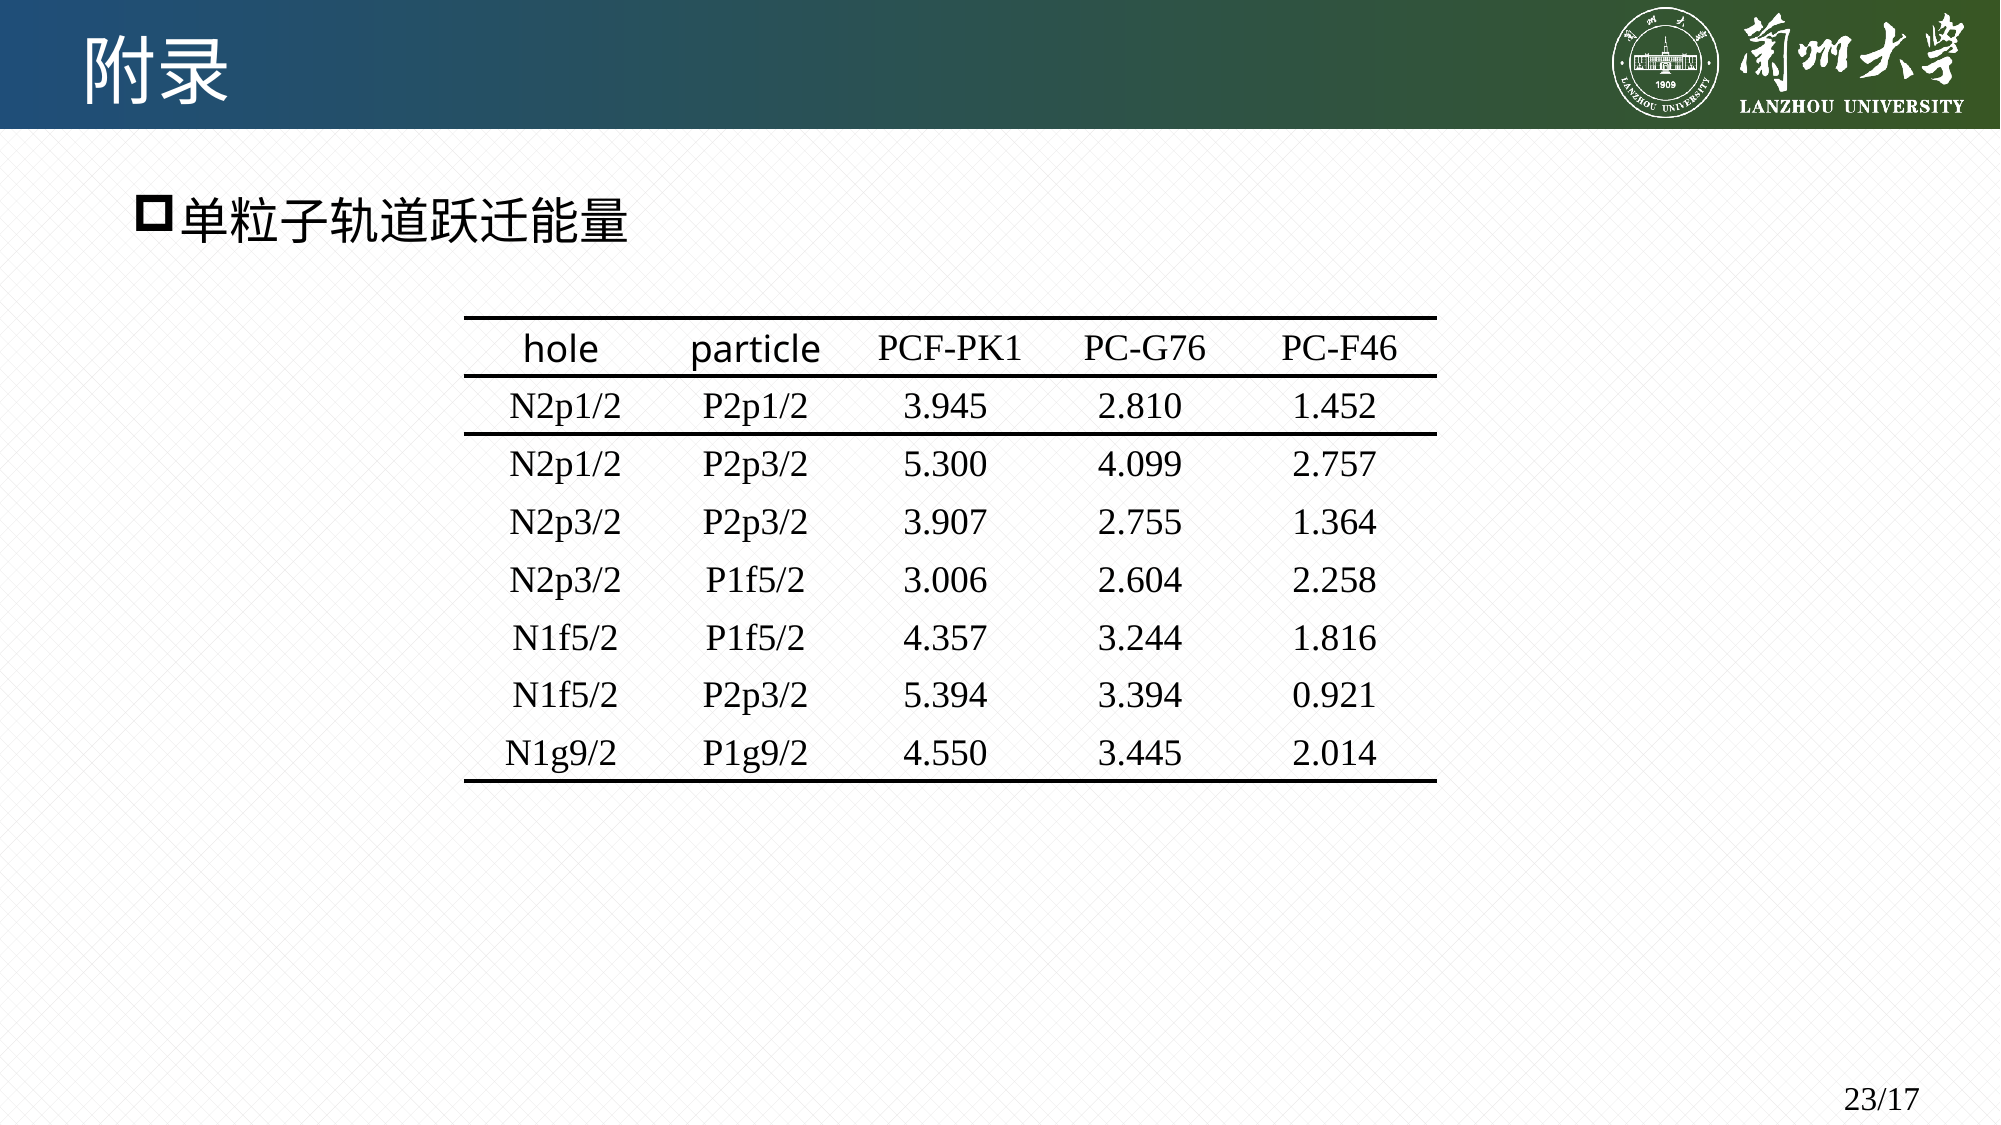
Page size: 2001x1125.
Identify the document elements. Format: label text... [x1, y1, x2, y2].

table_cell N2p1/2 [464, 436, 658, 492]
table_cell 0.921 [1242, 666, 1437, 723]
table_cell 2.014 [1242, 723, 1437, 779]
table_cell 1.364 [1242, 492, 1437, 550]
table_cell 3.945 [853, 378, 1048, 432]
table_cell 5.394 [853, 666, 1048, 723]
table_cell 2.757 [1242, 436, 1437, 492]
table_header particle [658, 320, 853, 374]
table_cell 1.816 [1242, 608, 1437, 666]
table_cell 3.394 [1048, 666, 1242, 723]
table_cell P1f5/2 [658, 608, 853, 666]
table_cell P2p3/2 [658, 436, 853, 492]
table_cell 2.755 [1048, 492, 1242, 550]
table_cell 3.244 [1048, 608, 1242, 666]
text_box 附录 [66, 16, 373, 122]
table_cell N2p1/2 [464, 378, 658, 432]
table_cell 2.604 [1048, 550, 1242, 608]
table_cell P1f5/2 [658, 550, 853, 608]
table_cell 3.445 [1048, 723, 1242, 779]
table_cell 2.810 [1048, 378, 1242, 432]
table_cell 4.357 [853, 608, 1048, 666]
table_cell 3.006 [853, 550, 1048, 608]
table_header PCF-PK1 [853, 320, 1048, 374]
table_cell N1g9/2 [464, 723, 658, 779]
table_cell 5.300 [853, 436, 1048, 492]
text_box 单粒子轨道跃迁能量 [117, 182, 645, 257]
table_cell N2p3/2 [464, 550, 658, 608]
table_cell 2.258 [1242, 550, 1437, 608]
table_cell 3.907 [853, 492, 1048, 550]
table_cell P2p1/2 [658, 378, 853, 432]
table_cell P2p3/2 [658, 666, 853, 723]
table_cell 1.452 [1242, 378, 1437, 432]
table_header PC-F46 [1242, 320, 1437, 374]
table_cell P2p3/2 [658, 492, 853, 550]
table_cell 4.099 [1048, 436, 1242, 492]
table_header PC-G76 [1048, 320, 1242, 374]
table_header hole [464, 320, 658, 374]
table_cell N1f5/2 [464, 666, 658, 723]
table_cell N2p3/2 [464, 492, 658, 550]
table_cell N1f5/2 [464, 608, 658, 666]
table_cell P1g9/2 [658, 723, 853, 779]
table_cell 4.550 [853, 723, 1048, 779]
